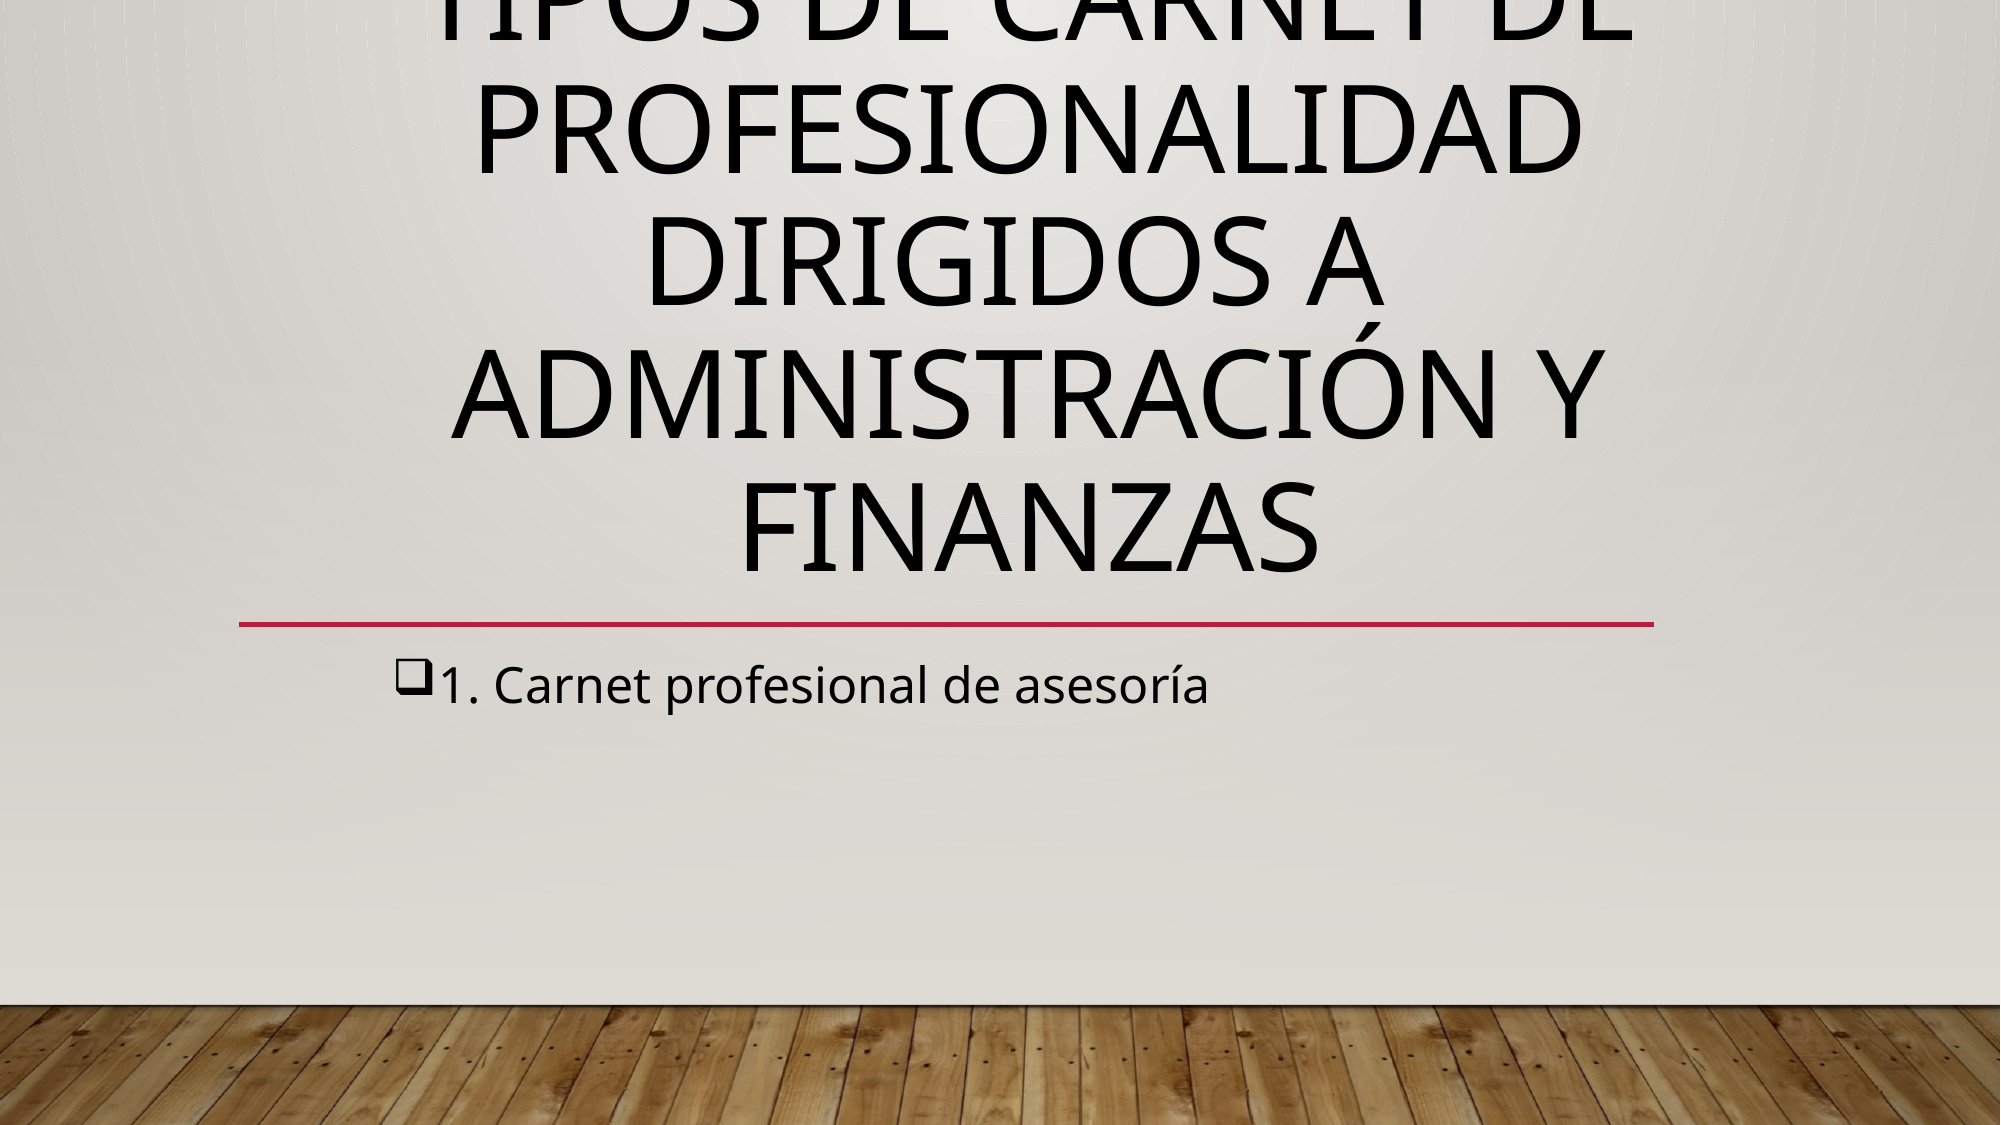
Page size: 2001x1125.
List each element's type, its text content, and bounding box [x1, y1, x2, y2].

picture [0, 1005, 2000, 1125]
title Tipos de carnet de profesionalidad dirigidos a ADMINISTRACIÓN Y FINANZAS [146, 214, 1913, 753]
text_box 1. Carnet profesional de asesoría [377, 646, 2000, 782]
